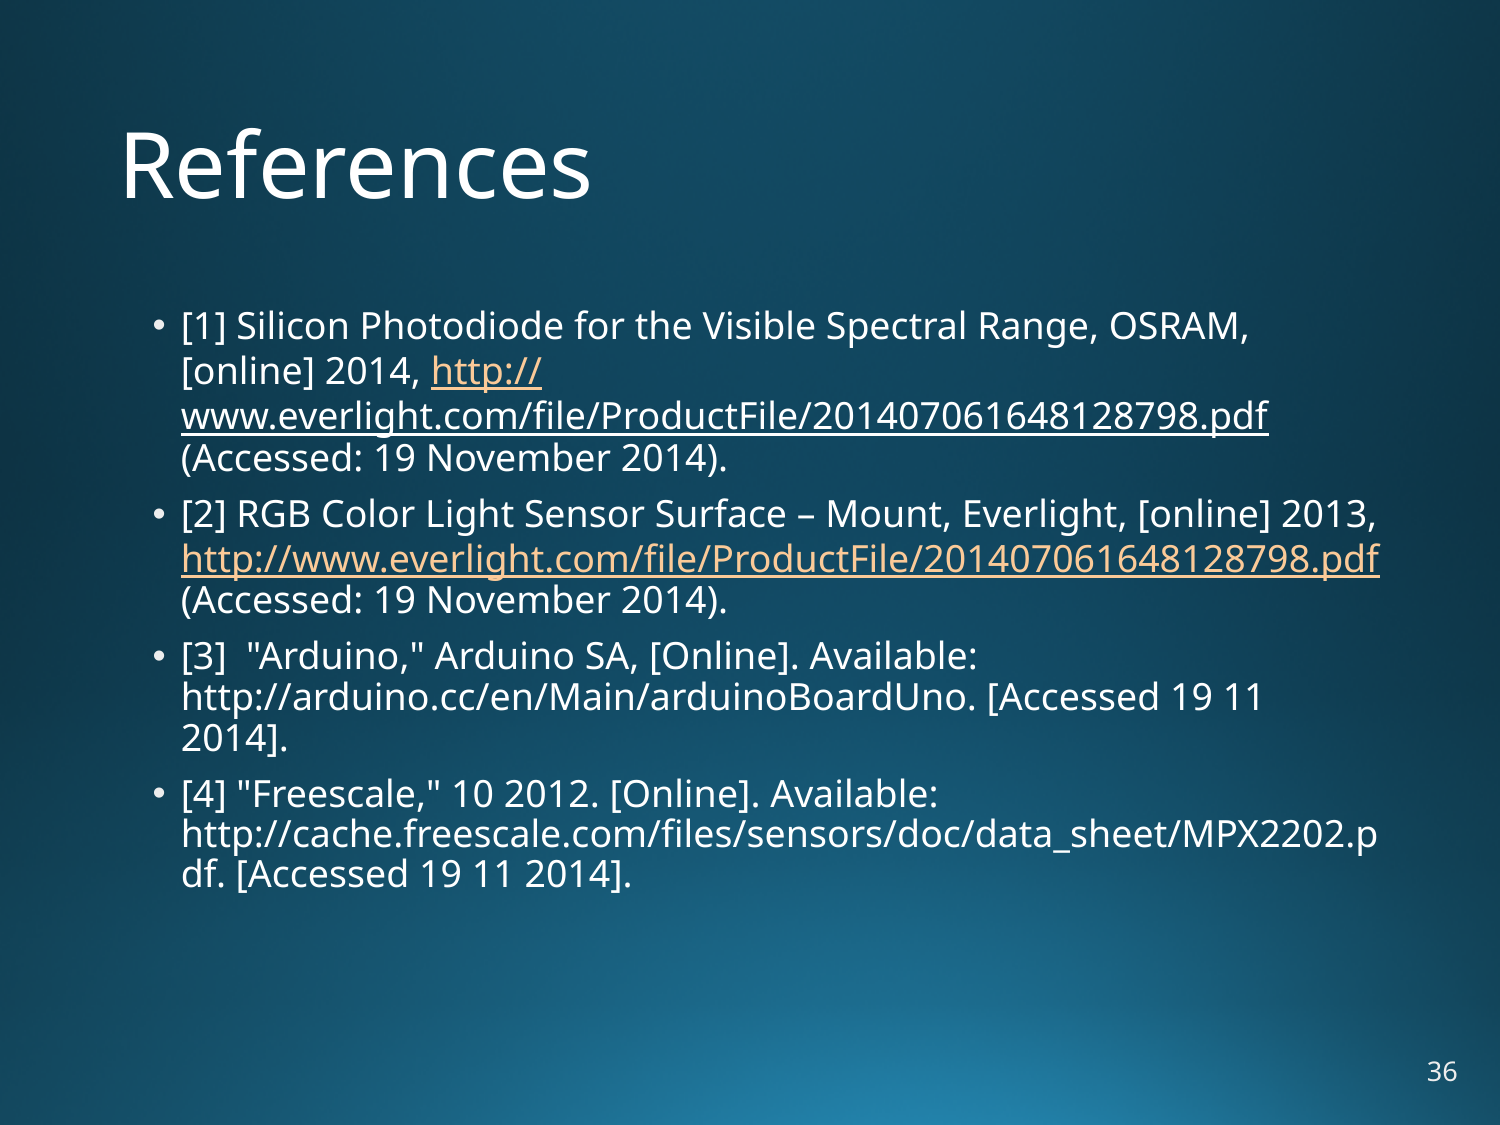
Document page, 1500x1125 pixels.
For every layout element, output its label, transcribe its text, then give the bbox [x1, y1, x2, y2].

picture [0, 0, 1500, 1125]
title References [103, 59, 1397, 278]
slide_number 36 [1135, 1042, 1473, 1103]
list [1] Silicon Photodiode for the Visible Spectral Range, OSRAM, [online] 2014, http://www.everlight.com/file/ProductFile/201407061648128798.pdf (Accessed: 19 November 2014). [2] RGB Color Light Sensor Surface – Mount, Everlight, [online] 2013, http://www.everlight.com/file/ProductFile/201407061648128798.pdf (Accessed: 19 November 2014). [3] "Arduino," Arduino SA, [Online]. Available: http://arduino.cc/en/Main/arduinoBoardUno. [Accessed 19 11 2014]. [4] "Freescale," 10 2012. [Online]. Available: http://cache.freescale.com/files/sensors/doc/data_sheet/MPX2202.pdf. [Accessed 19 11 2014]. [137, 299, 1397, 1014]
